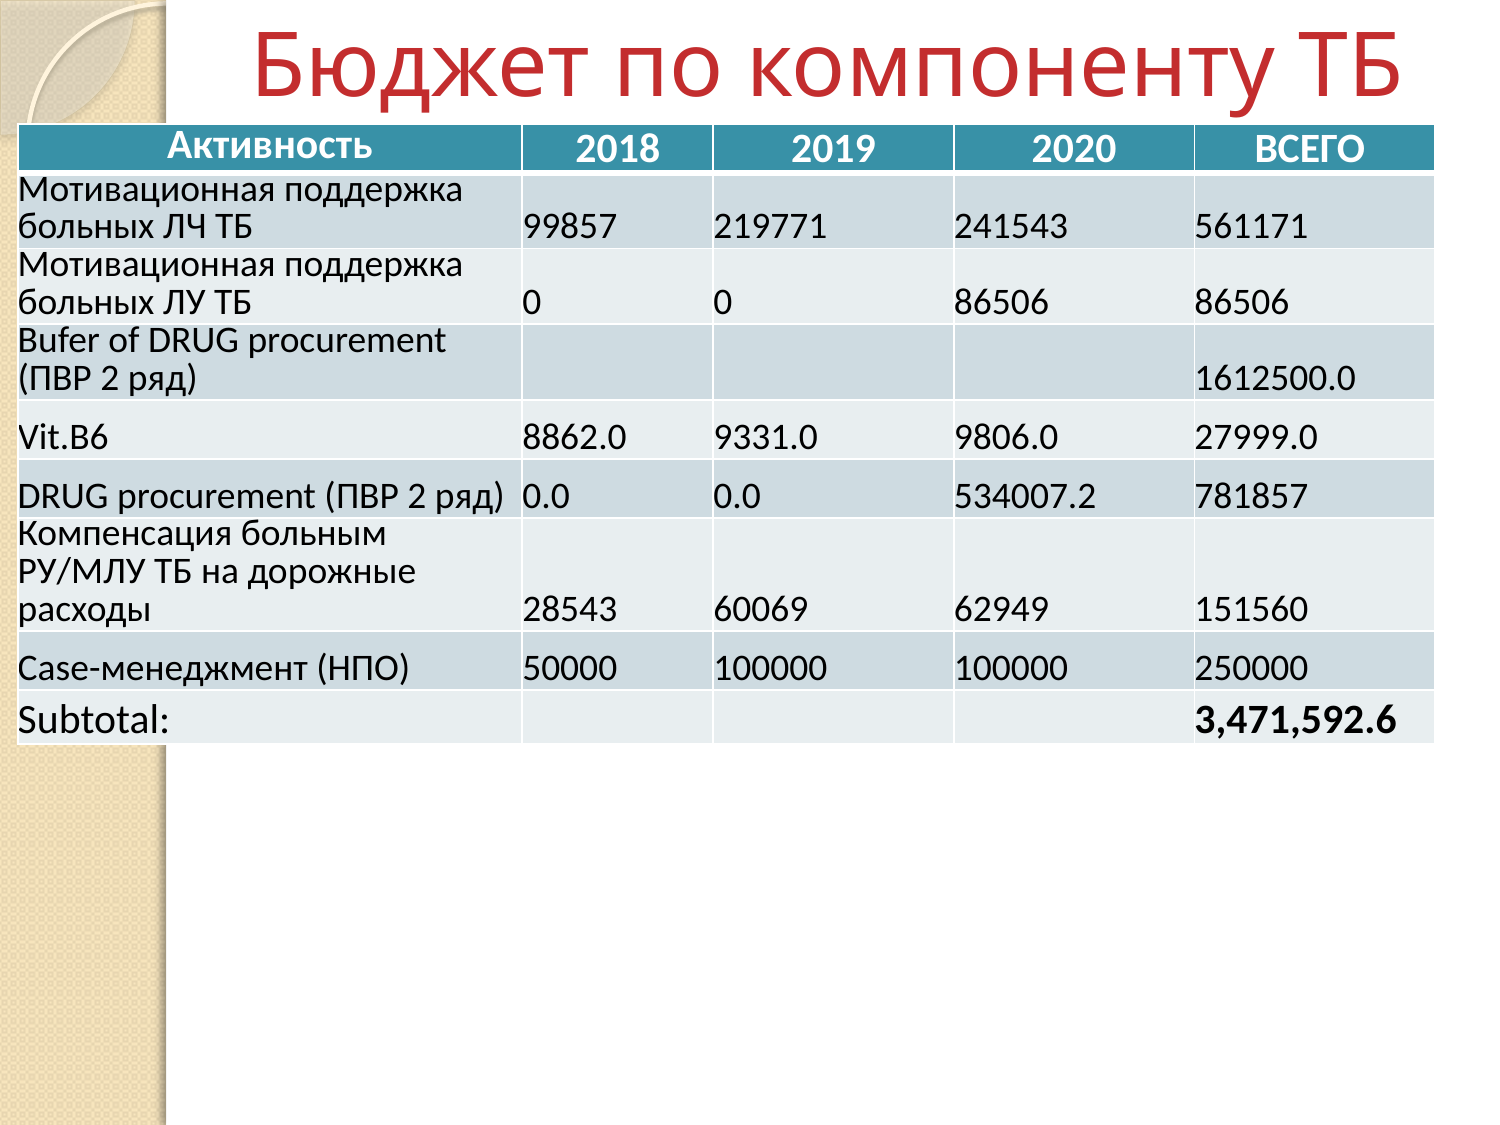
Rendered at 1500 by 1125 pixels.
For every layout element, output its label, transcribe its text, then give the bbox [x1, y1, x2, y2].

table_cell Case-менеджмент (НПО) [19, 632, 521, 689]
table_header ВСЕГО [1195, 125, 1434, 170]
table_cell [955, 325, 1194, 399]
table_cell 62949 [955, 519, 1194, 630]
table_cell 219771 [714, 176, 953, 248]
table_cell 50000 [523, 632, 712, 689]
table_cell [714, 691, 953, 743]
table_cell Subtotal: [19, 691, 521, 743]
table_header 2020 [955, 125, 1194, 170]
table_cell 781857 [1195, 460, 1434, 517]
table_cell 534007.2 [955, 460, 1194, 517]
table_cell 9331.0 [714, 401, 953, 458]
table_cell 0.0 [714, 460, 953, 517]
table_cell 86506 [955, 249, 1194, 323]
table_cell 8862.0 [523, 401, 712, 458]
title Бюджет по компоненту ТБ [235, 0, 1466, 161]
table_cell 86506 [1195, 249, 1434, 323]
table_cell 241543 [955, 176, 1194, 248]
table_cell Vit.B6 [19, 401, 521, 458]
table_header Активность [19, 125, 521, 170]
table_cell 100000 [955, 632, 1194, 689]
table_cell 561171 [1195, 176, 1434, 248]
table_cell 100000 [714, 632, 953, 689]
table_cell DRUG procurement (ПВР 2 ряд) [19, 460, 521, 517]
table_cell 28543 [523, 519, 712, 630]
table_cell 60069 [714, 519, 953, 630]
table_cell 3,471,592.6 [1195, 691, 1434, 743]
table_cell 1612500.0 [1195, 325, 1434, 399]
table_cell [523, 325, 712, 399]
table_cell 0 [714, 249, 953, 323]
table_cell Мотивационная поддержка больных ЛУ ТБ [19, 249, 521, 323]
table_cell [955, 691, 1194, 743]
table_cell 151560 [1195, 519, 1434, 630]
table_cell [714, 325, 953, 399]
table_header 2018 [523, 125, 712, 170]
table_header 2019 [714, 125, 953, 170]
table_cell Компенсация больным РУ/МЛУ ТБ на дорожные расходы [19, 519, 521, 630]
table_cell 0.0 [523, 460, 712, 517]
table_cell 250000 [1195, 632, 1434, 689]
table_cell 27999.0 [1195, 401, 1434, 458]
table_cell [523, 691, 712, 743]
table_cell 0 [523, 249, 712, 323]
table_cell 9806.0 [955, 401, 1194, 458]
table_cell Bufer of DRUG procurement (ПВР 2 ряд) [19, 325, 521, 399]
table_cell 99857 [523, 176, 712, 248]
table_cell Мотивационная поддержка больных ЛЧ ТБ [19, 176, 521, 248]
